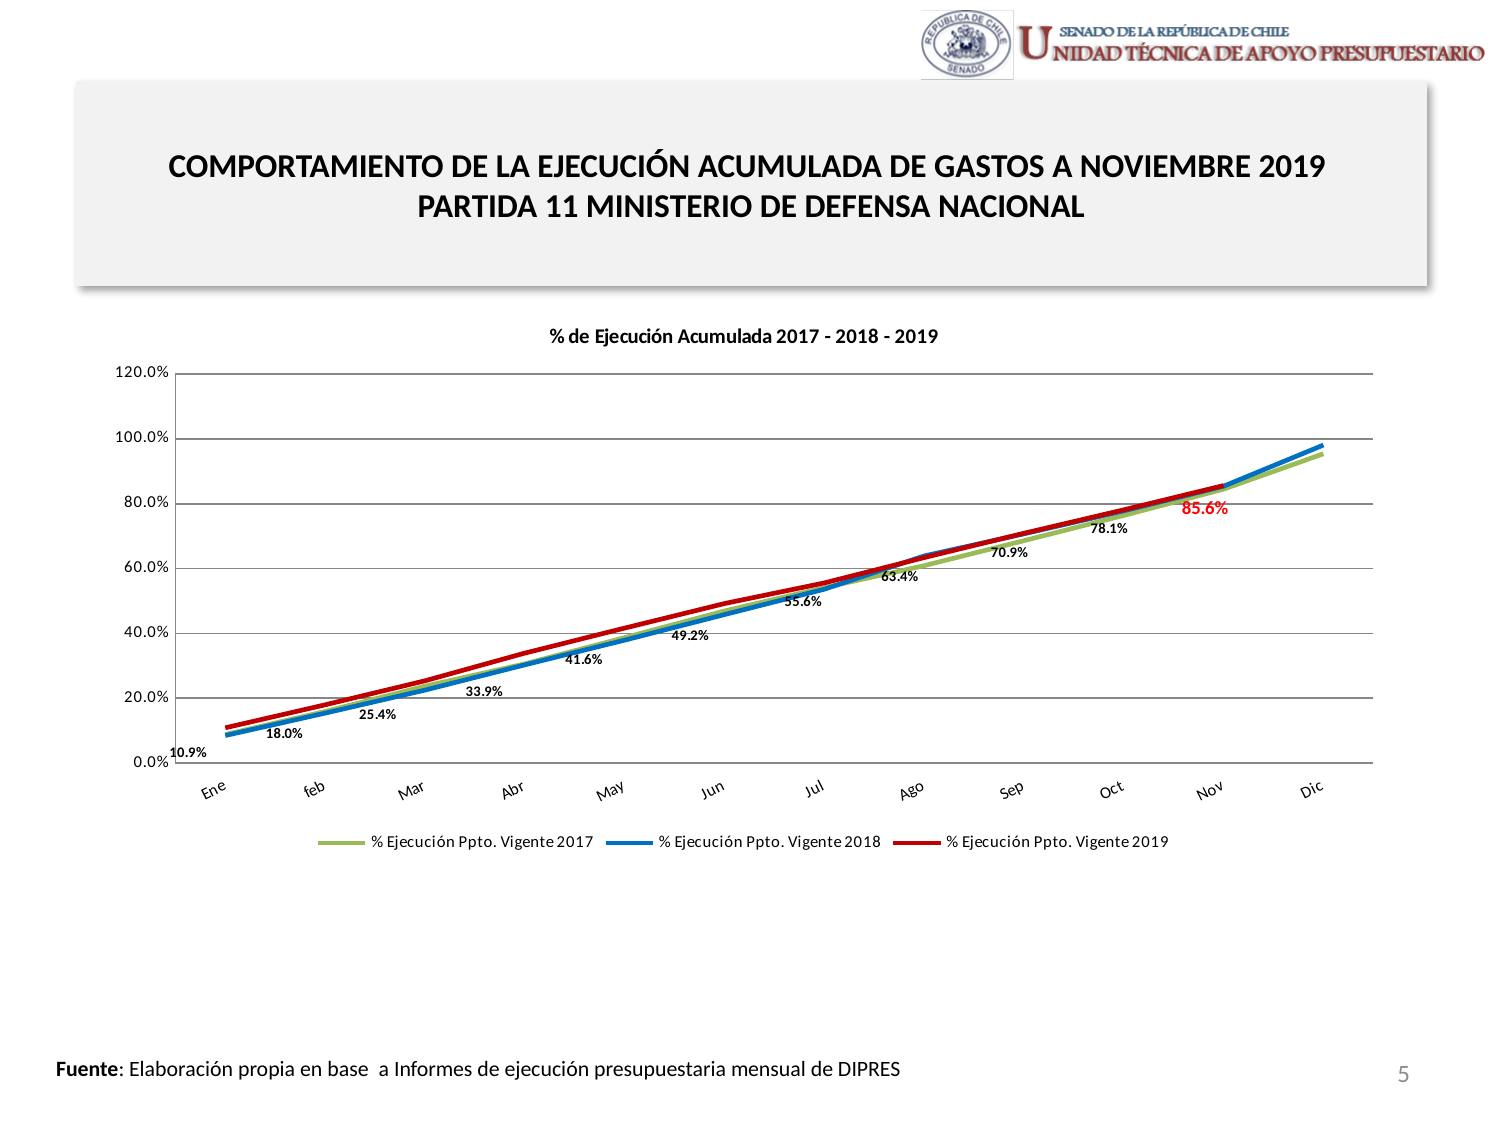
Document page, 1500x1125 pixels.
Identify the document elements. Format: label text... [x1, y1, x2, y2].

picture [921, 0, 1500, 113]
footer Fuente: Elaboración propia en base a Informes de ejecución presupuestaria mensual de DIPRES [41, 1046, 1421, 1094]
title COMPORTAMIENTO DE LA EJECUCIÓN ACUMULADA DE GASTOS A NOVIEMBRE 2019 PARTIDA 11 MINISTERIO DE DEFENSA NACIONAL [76, 81, 1427, 286]
chart [88, 302, 1400, 858]
slide_number 5 [1074, 1042, 1425, 1103]
